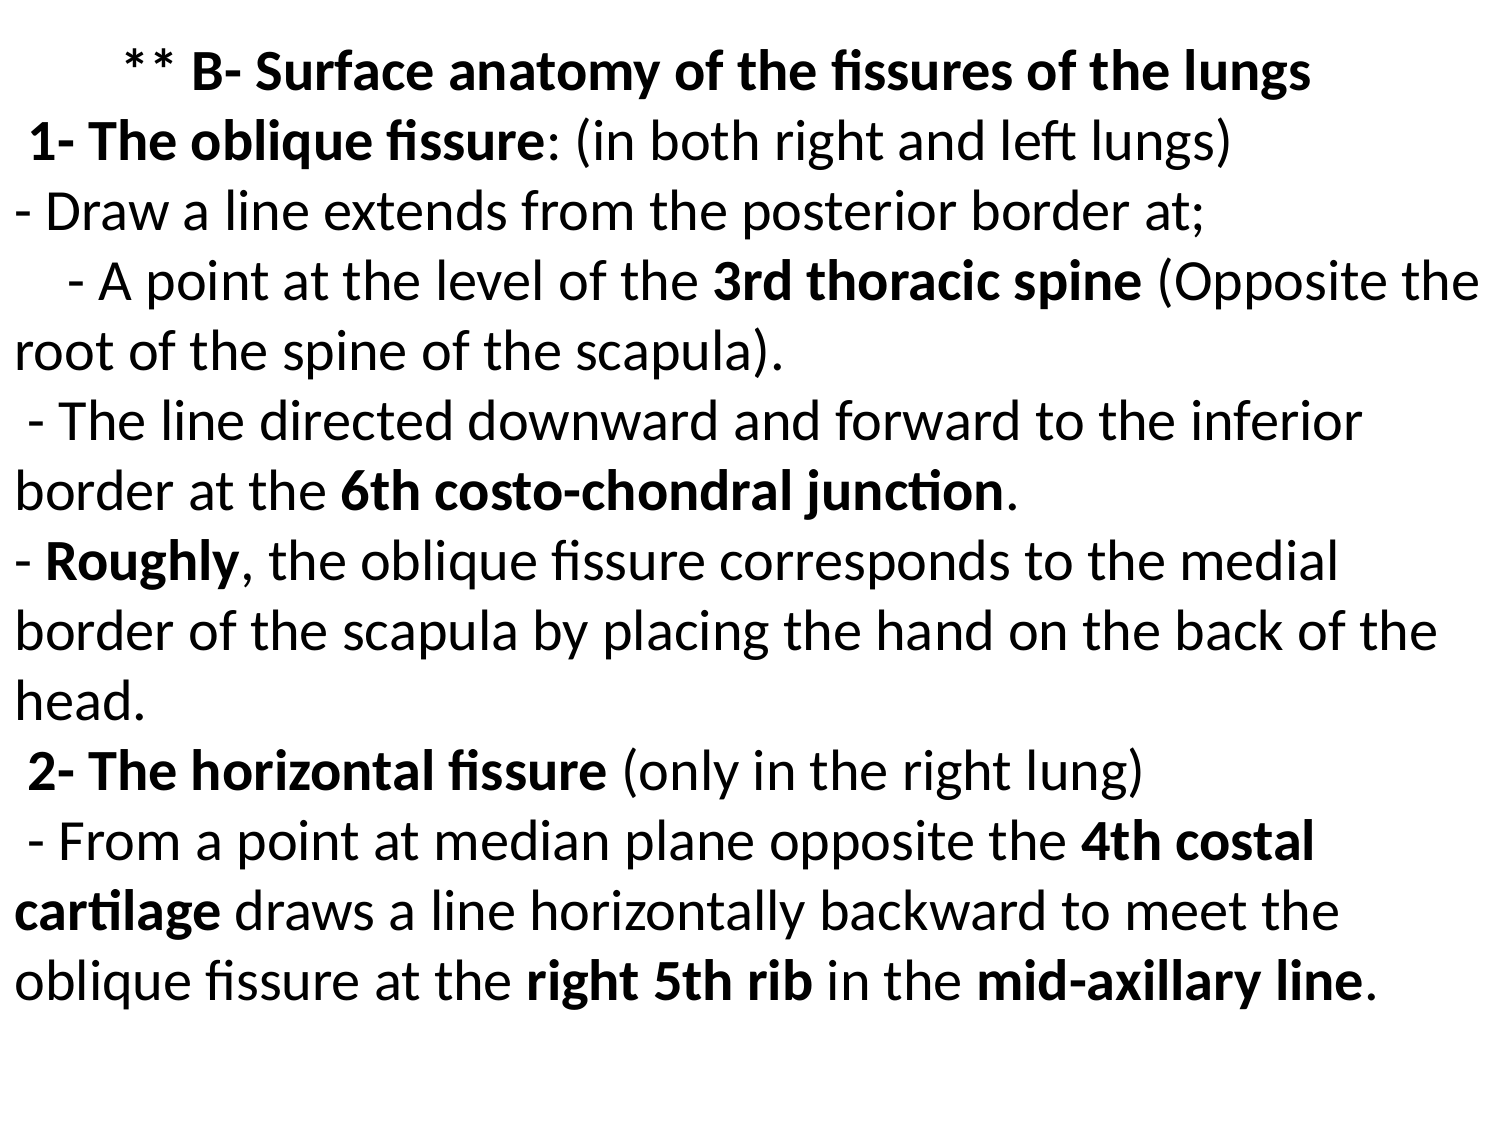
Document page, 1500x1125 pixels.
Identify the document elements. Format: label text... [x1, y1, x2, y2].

text_box ** B- Surface anatomy of the fissures of the lungs 1- The oblique fissure: (in both right and left lungs) - Draw a line extends from the posterior border at; - A point at the level of the 3rd thoracic spine (Opposite the root of the spine of the scapula). - The line directed downward and forward to the inferior border at the 6th costo-chondral junction. - Roughly, the oblique fissure corresponds to the medial border of the scapula by placing the hand on the back of the head. 2- The horizontal fissure (only in the right lung) - From a point at median plane opposite the 4th costal cartilage draws a line horizontally backward to meet the oblique fissure at the right 5th rib in the mid-axillary line. [0, 24, 1500, 1020]
